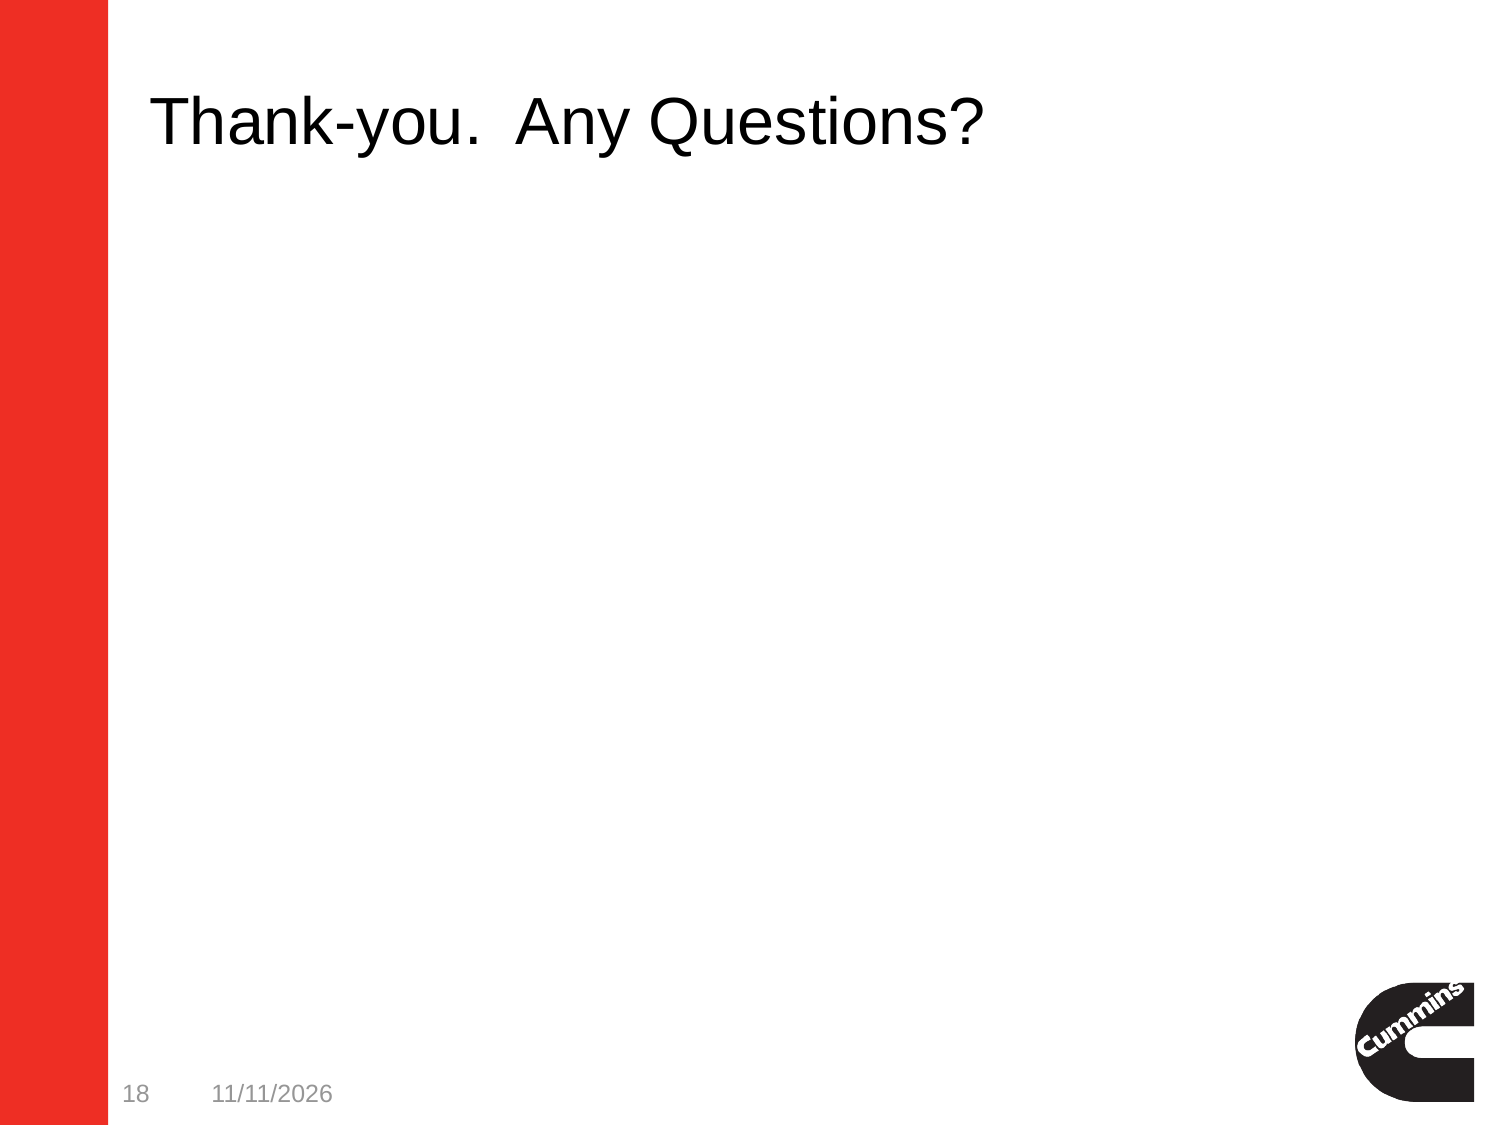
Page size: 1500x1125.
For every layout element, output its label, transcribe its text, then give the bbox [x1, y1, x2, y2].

slide_number 18 [121, 1029, 197, 1109]
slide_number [211, 1029, 482, 1109]
title Thank-you. Any Questions? [149, 48, 1475, 196]
picture [1351, 977, 1481, 1107]
